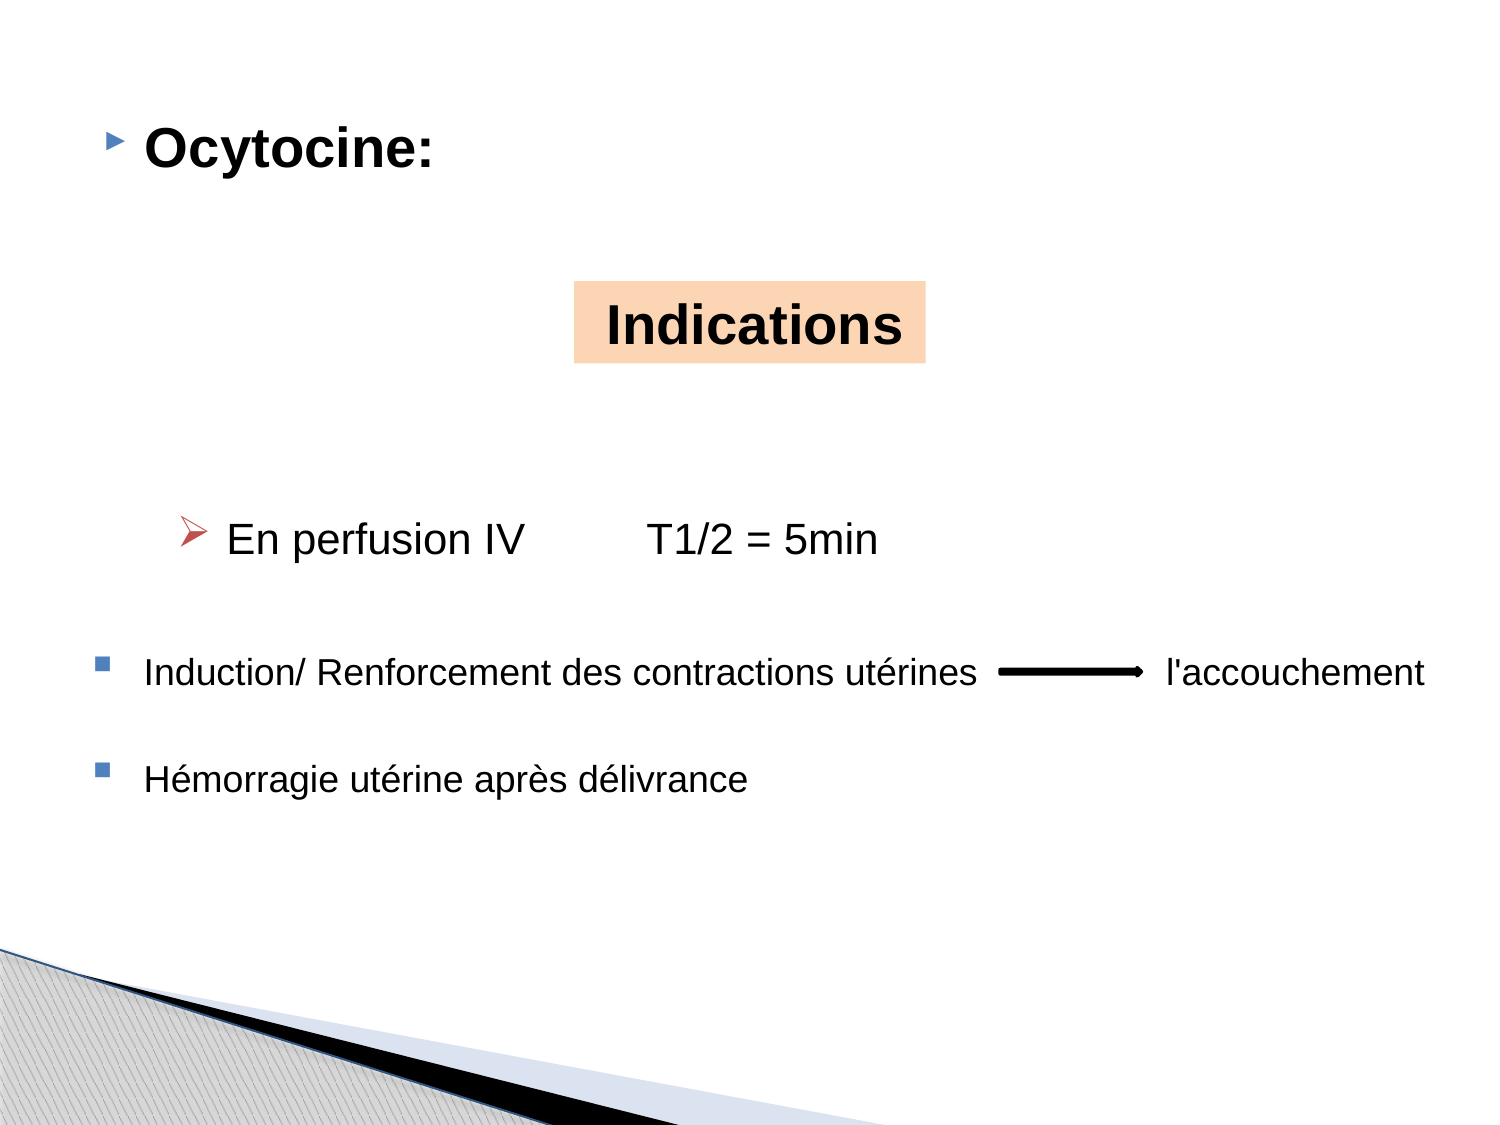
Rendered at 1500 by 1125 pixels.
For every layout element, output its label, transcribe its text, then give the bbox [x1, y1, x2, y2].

text_box [998, 666, 1144, 678]
text_box Ocytocine: [70, 104, 586, 187]
text_box Indications [574, 281, 926, 364]
text_box En perfusion IV T1/2 = 5min Induction/ Renforcement des contractions utérines l'accouchement Hémorragie utérine après délivrance [58, 503, 1500, 807]
